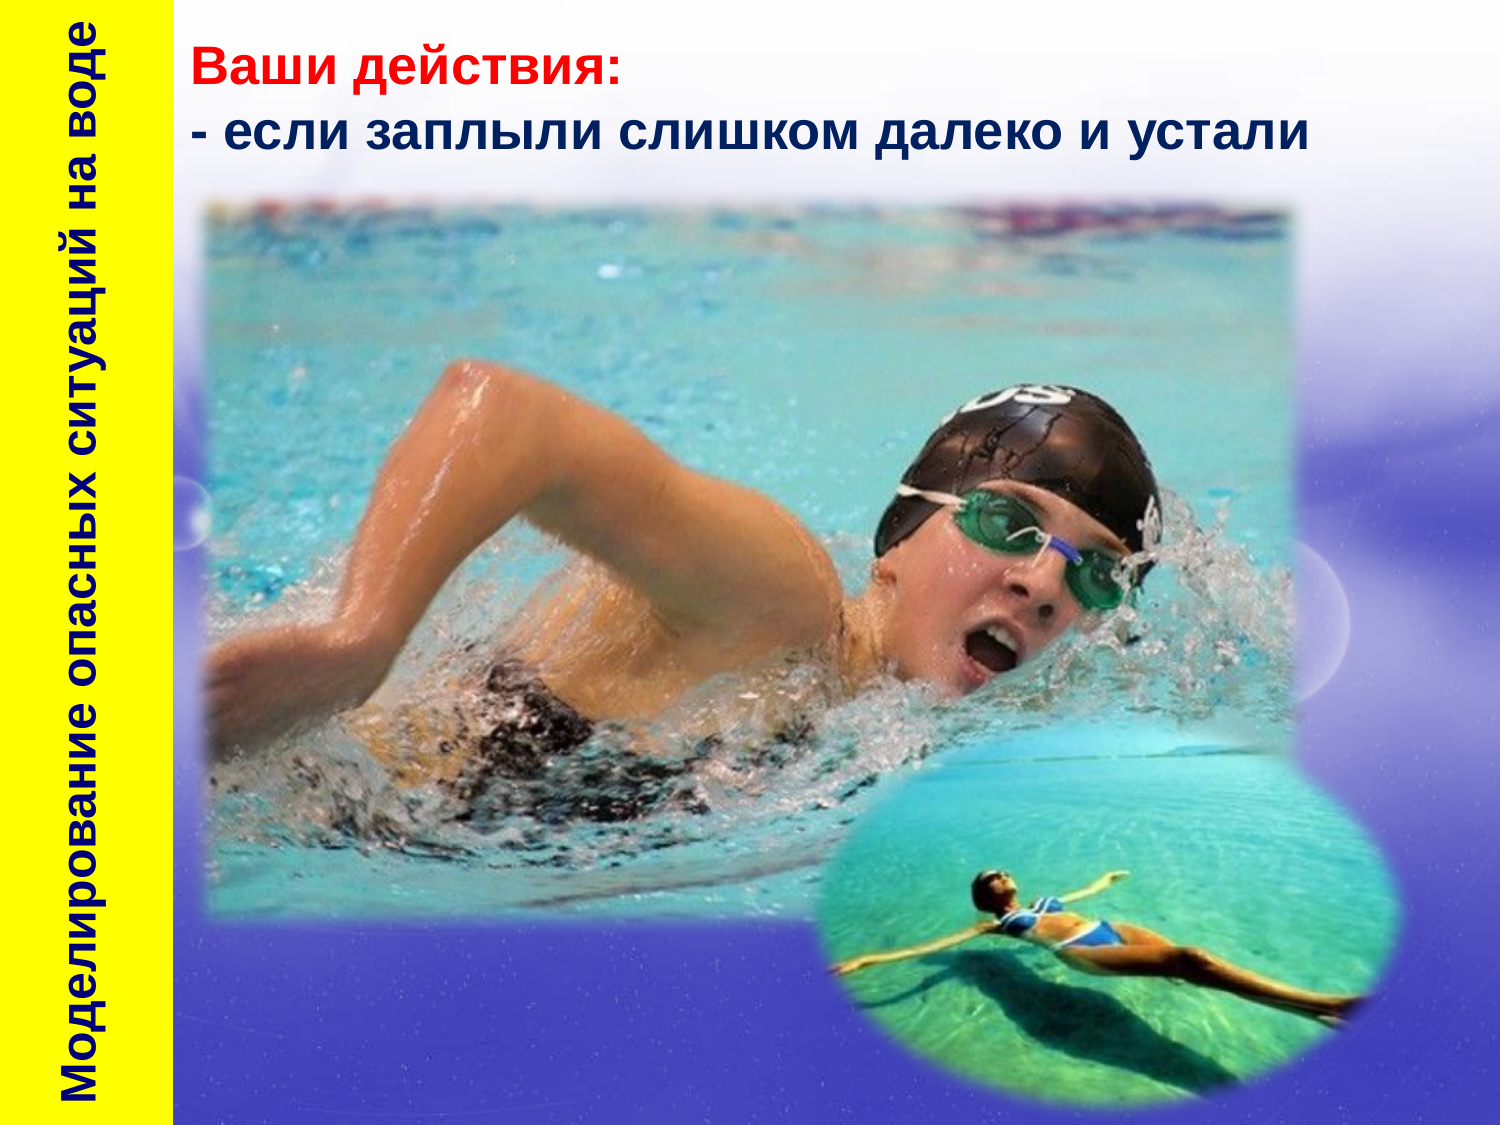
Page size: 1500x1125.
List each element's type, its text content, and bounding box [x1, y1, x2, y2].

text_box Ваши действия: - если заплыли слишком далеко и устали [175, 23, 1465, 169]
text_box Моделирование опасных ситуаций на воде [0, 0, 173, 1125]
picture [187, 187, 1419, 1125]
